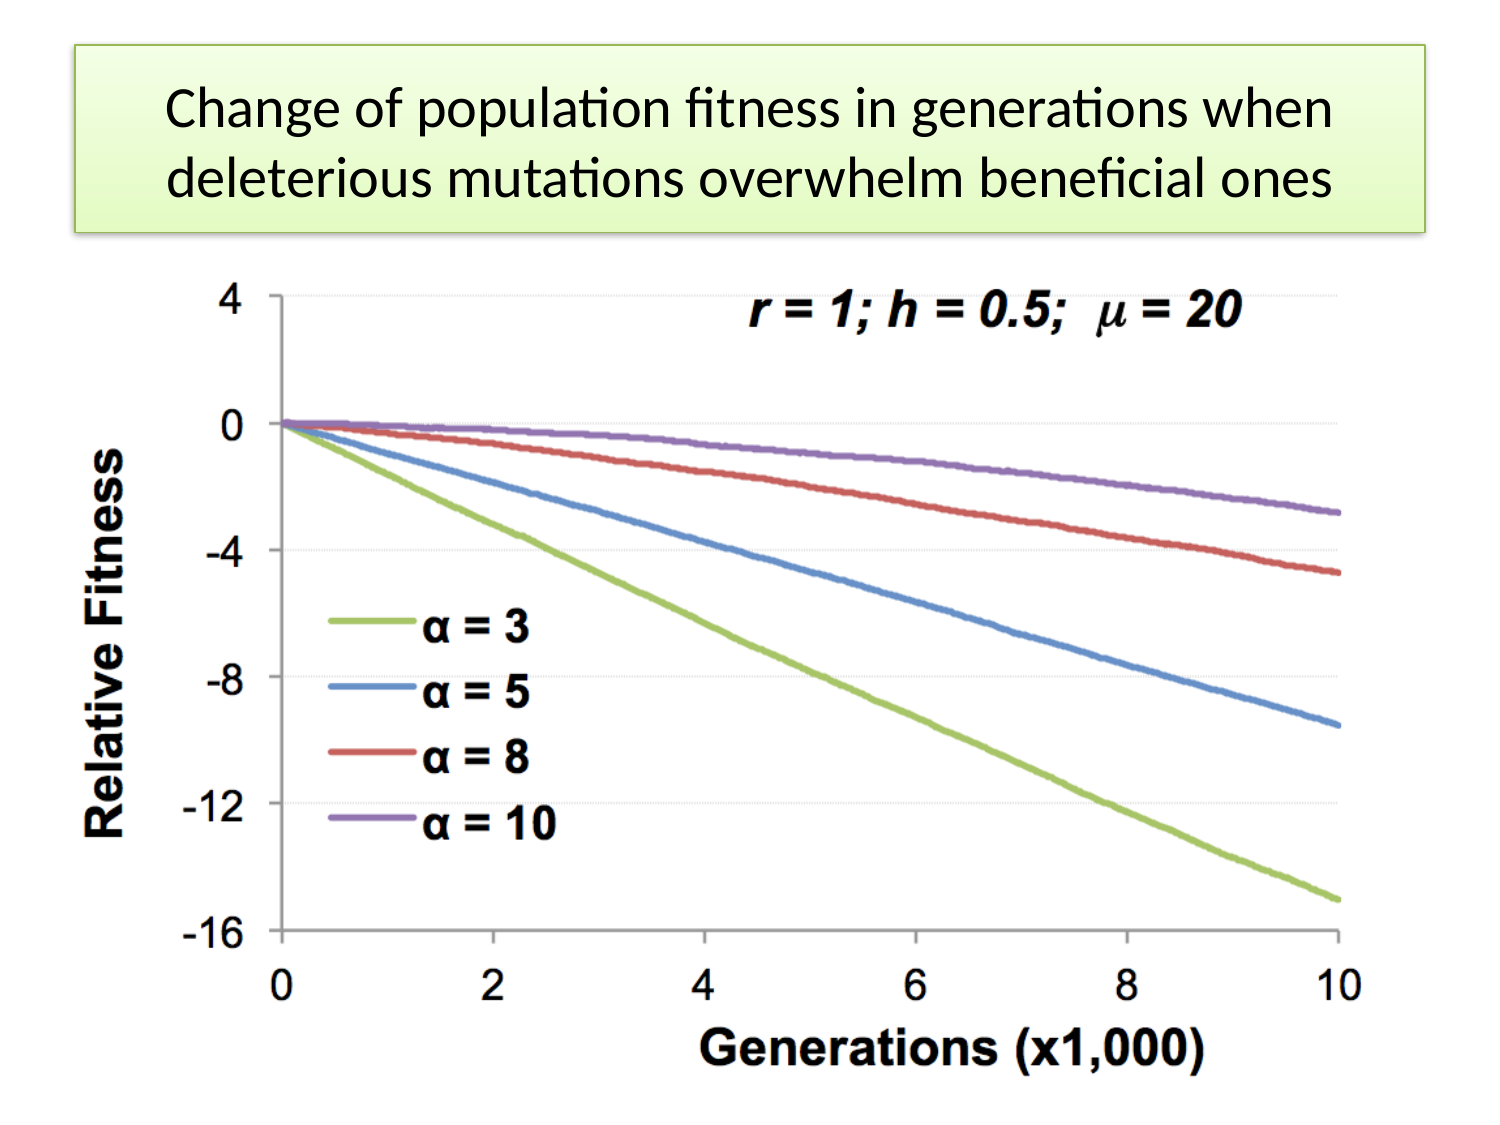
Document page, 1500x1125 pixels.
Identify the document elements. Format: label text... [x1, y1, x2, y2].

picture [70, 254, 1430, 1085]
title Change of population fitness in generations when deleterious mutations overwhelm beneficial ones [74, 44, 1426, 233]
